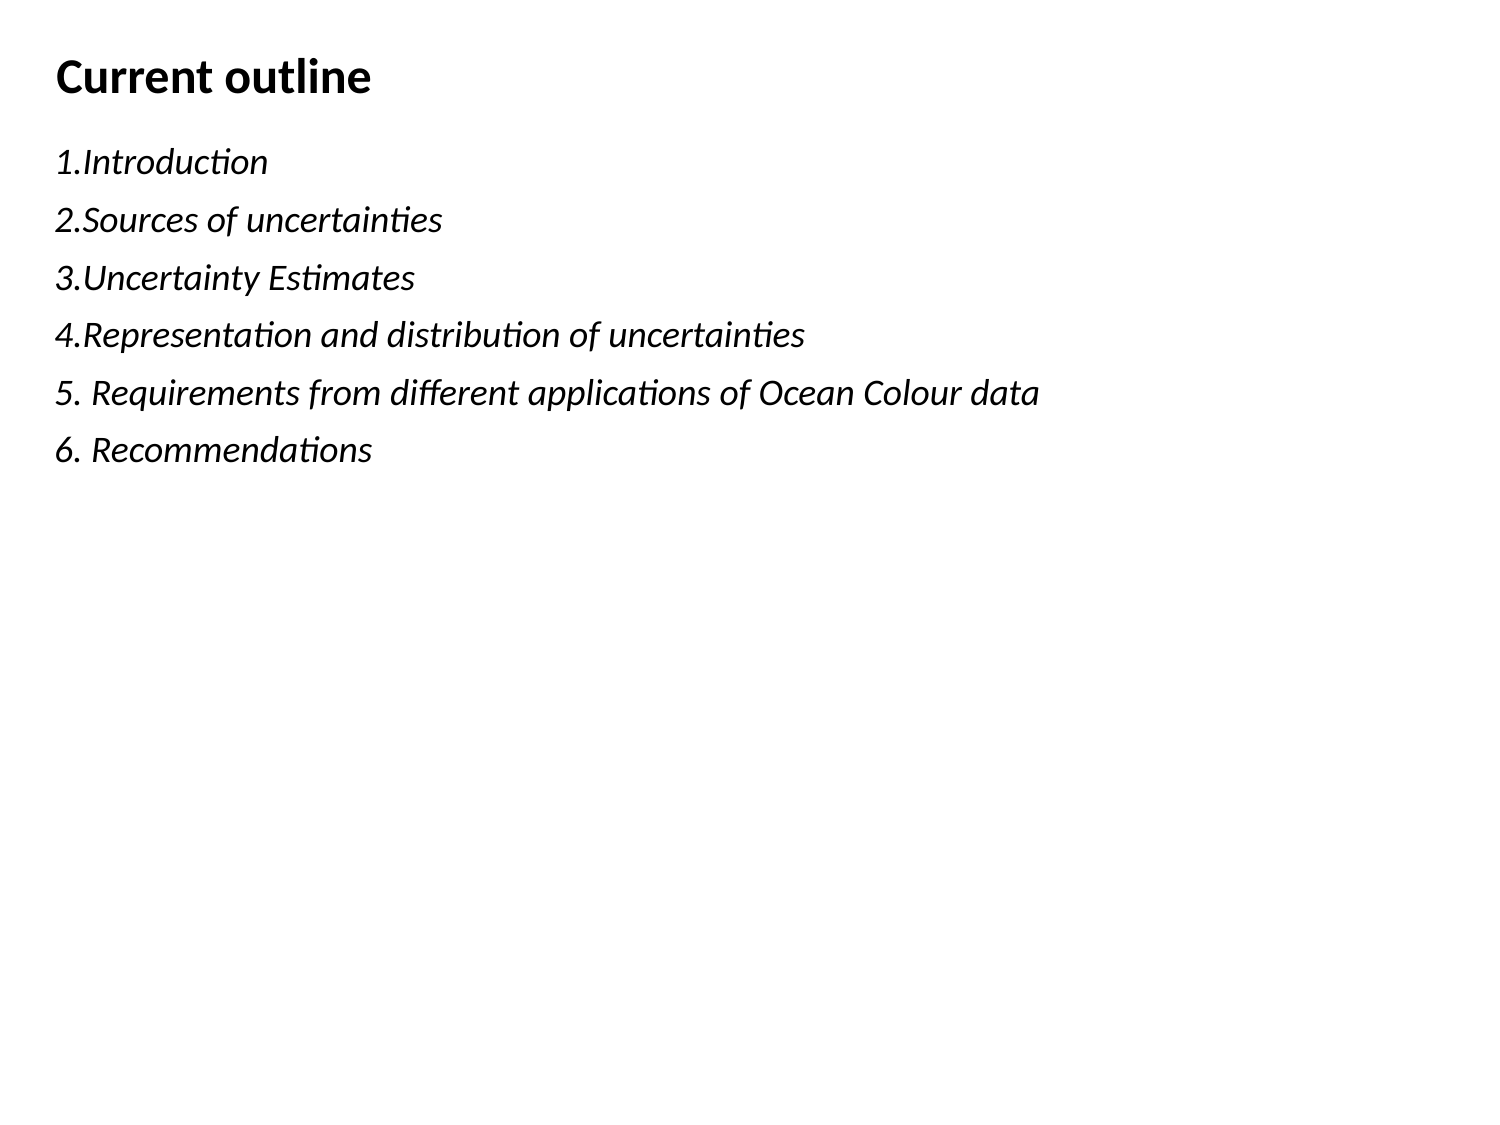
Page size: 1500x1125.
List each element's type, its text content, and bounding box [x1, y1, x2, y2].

text_box Introduction Sources of uncertainties Uncertainty Estimates 4.Representation and distribution of uncertainties 5. Requirements from different applications of Ocean Colour data 6. Recommendations [39, 130, 1476, 478]
text_box Current outline [41, 36, 387, 112]
